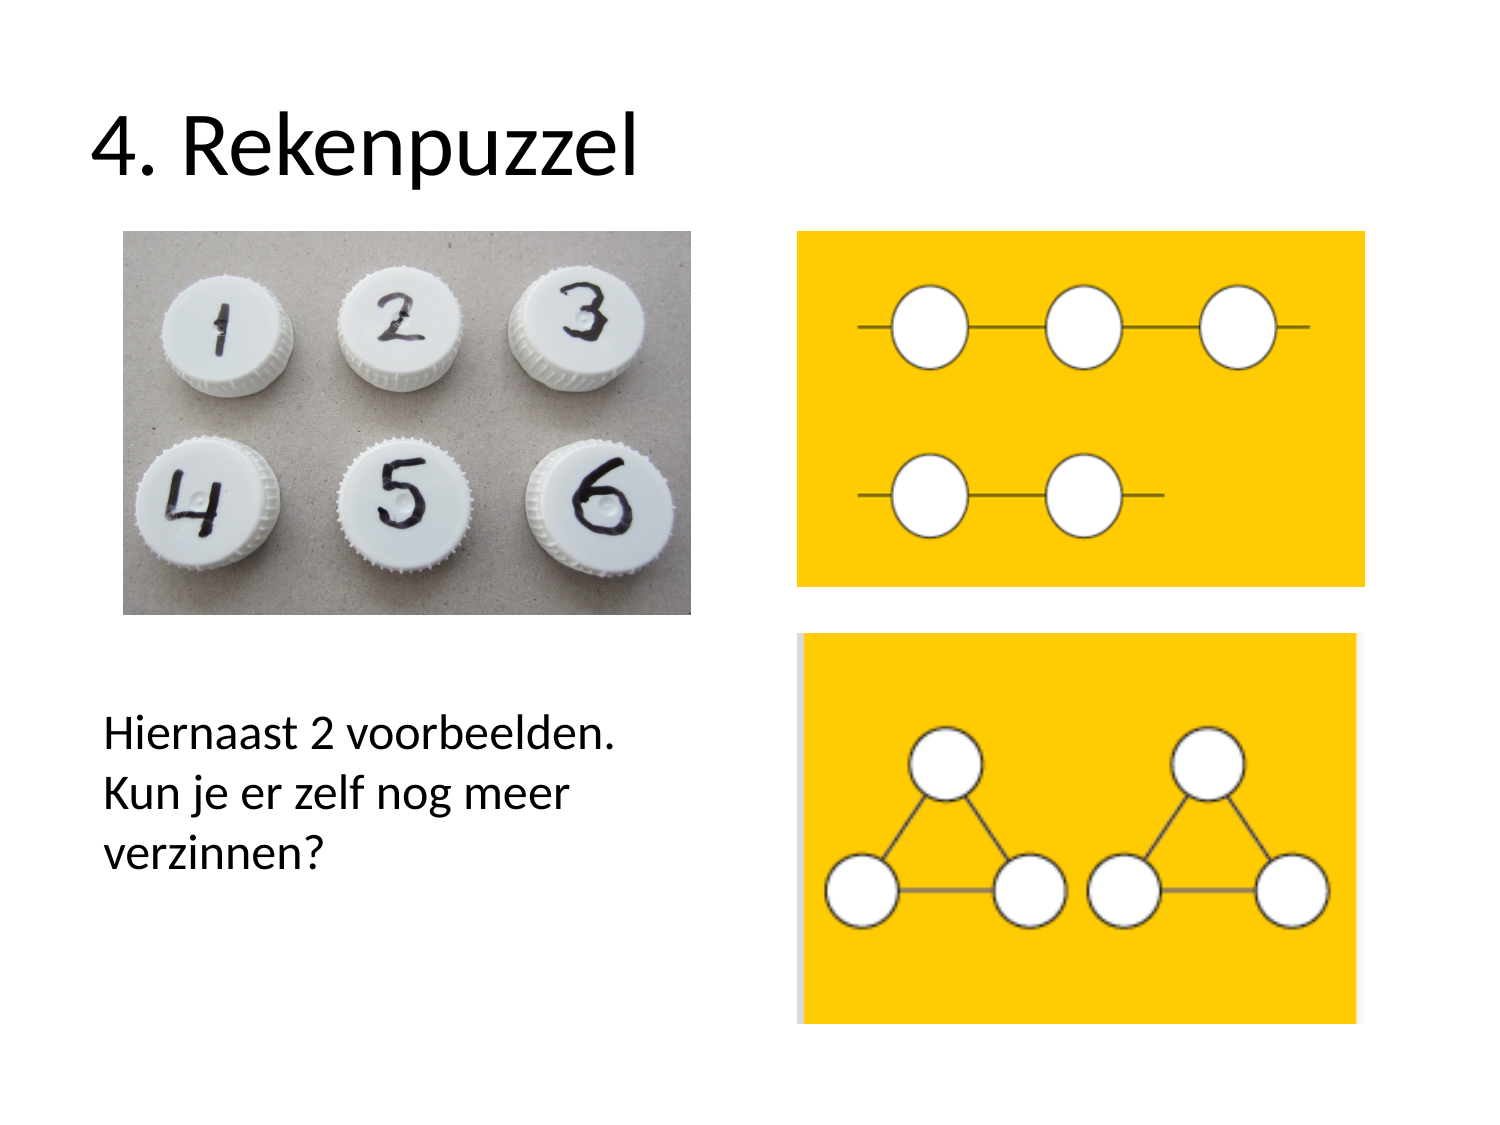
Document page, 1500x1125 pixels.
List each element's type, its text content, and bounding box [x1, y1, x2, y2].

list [123, 231, 692, 615]
title 4. Rekenpuzzel [75, 45, 1425, 233]
picture [796, 633, 1365, 1024]
text_box Hiernaast 2 voorbeelden. Kun je er zelf nog meer verzinnen? [88, 692, 739, 888]
picture [796, 231, 1365, 587]
